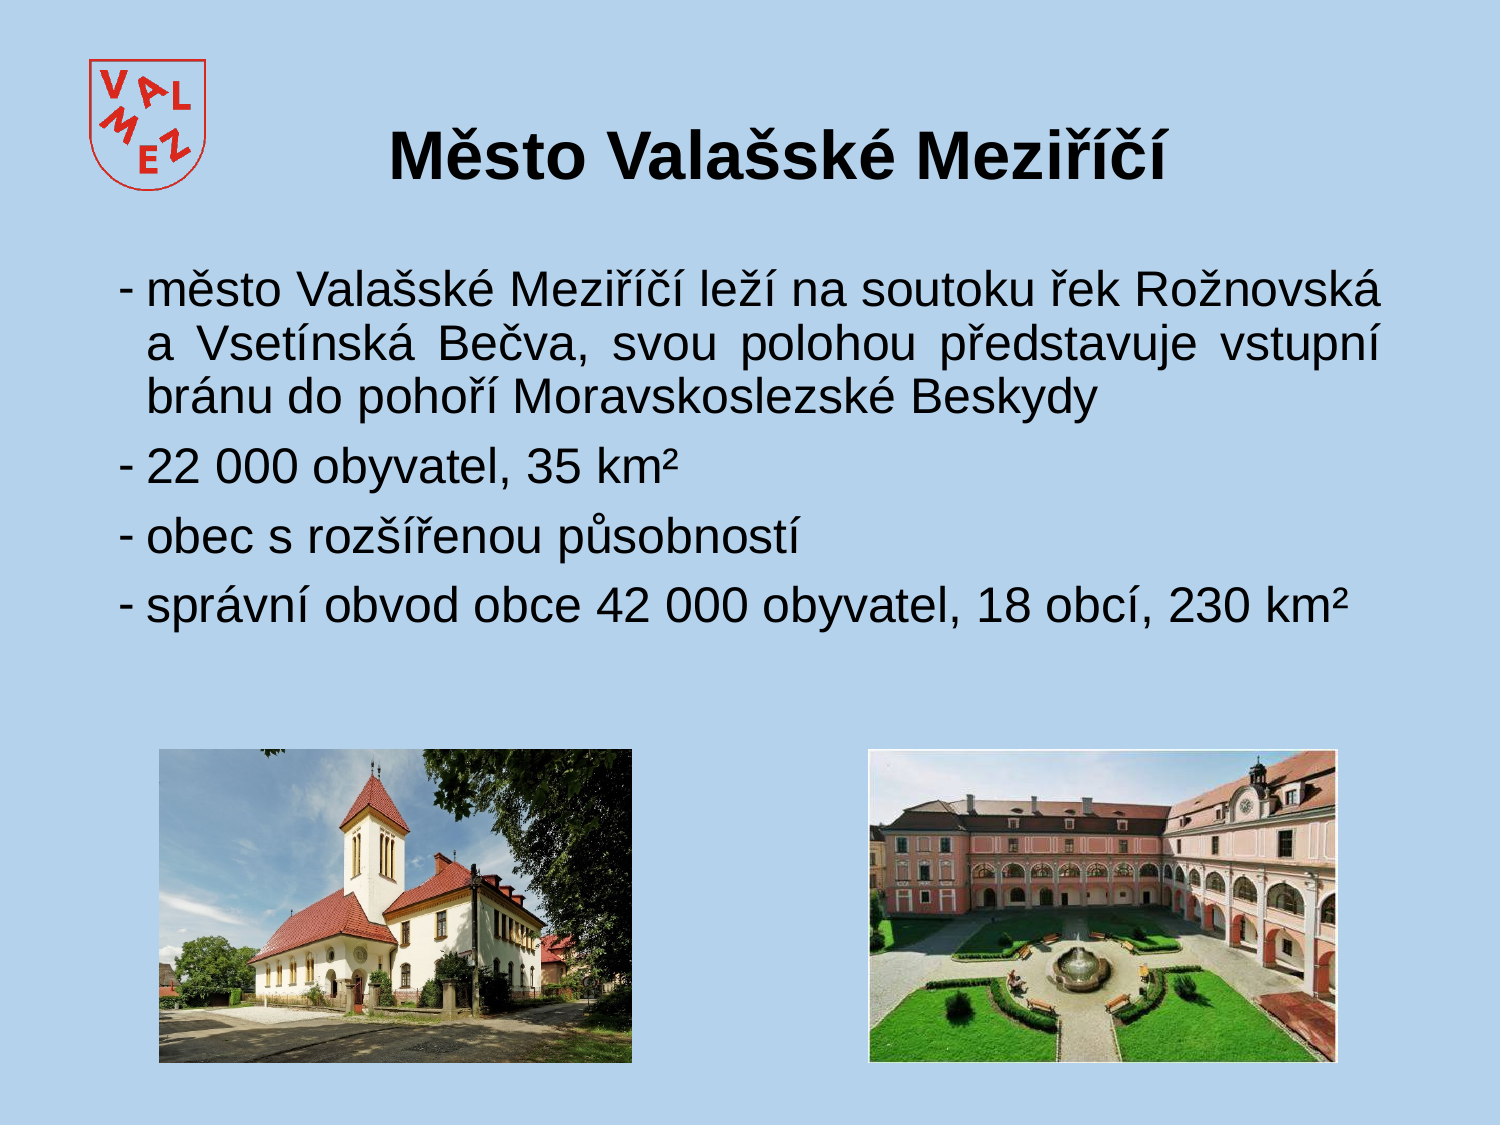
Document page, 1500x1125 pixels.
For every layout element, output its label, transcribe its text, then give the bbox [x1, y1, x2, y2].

picture [868, 749, 1338, 1063]
title Město Valašské Meziříčí [159, 59, 1397, 255]
picture [89, 59, 207, 192]
picture [159, 749, 632, 1063]
list město Valašské Meziříčí leží na soutoku řek Rožnovská a Vsetínská Bečva, svou polohou představuje vstupní bránu do pohoří Moravskoslezské Beskydy 22 000 obyvatel, 35 km² obec s rozšířenou působností správní obvod obce 42 000 obyvatel, 18 obcí, 230 km² [103, 255, 1397, 1017]
